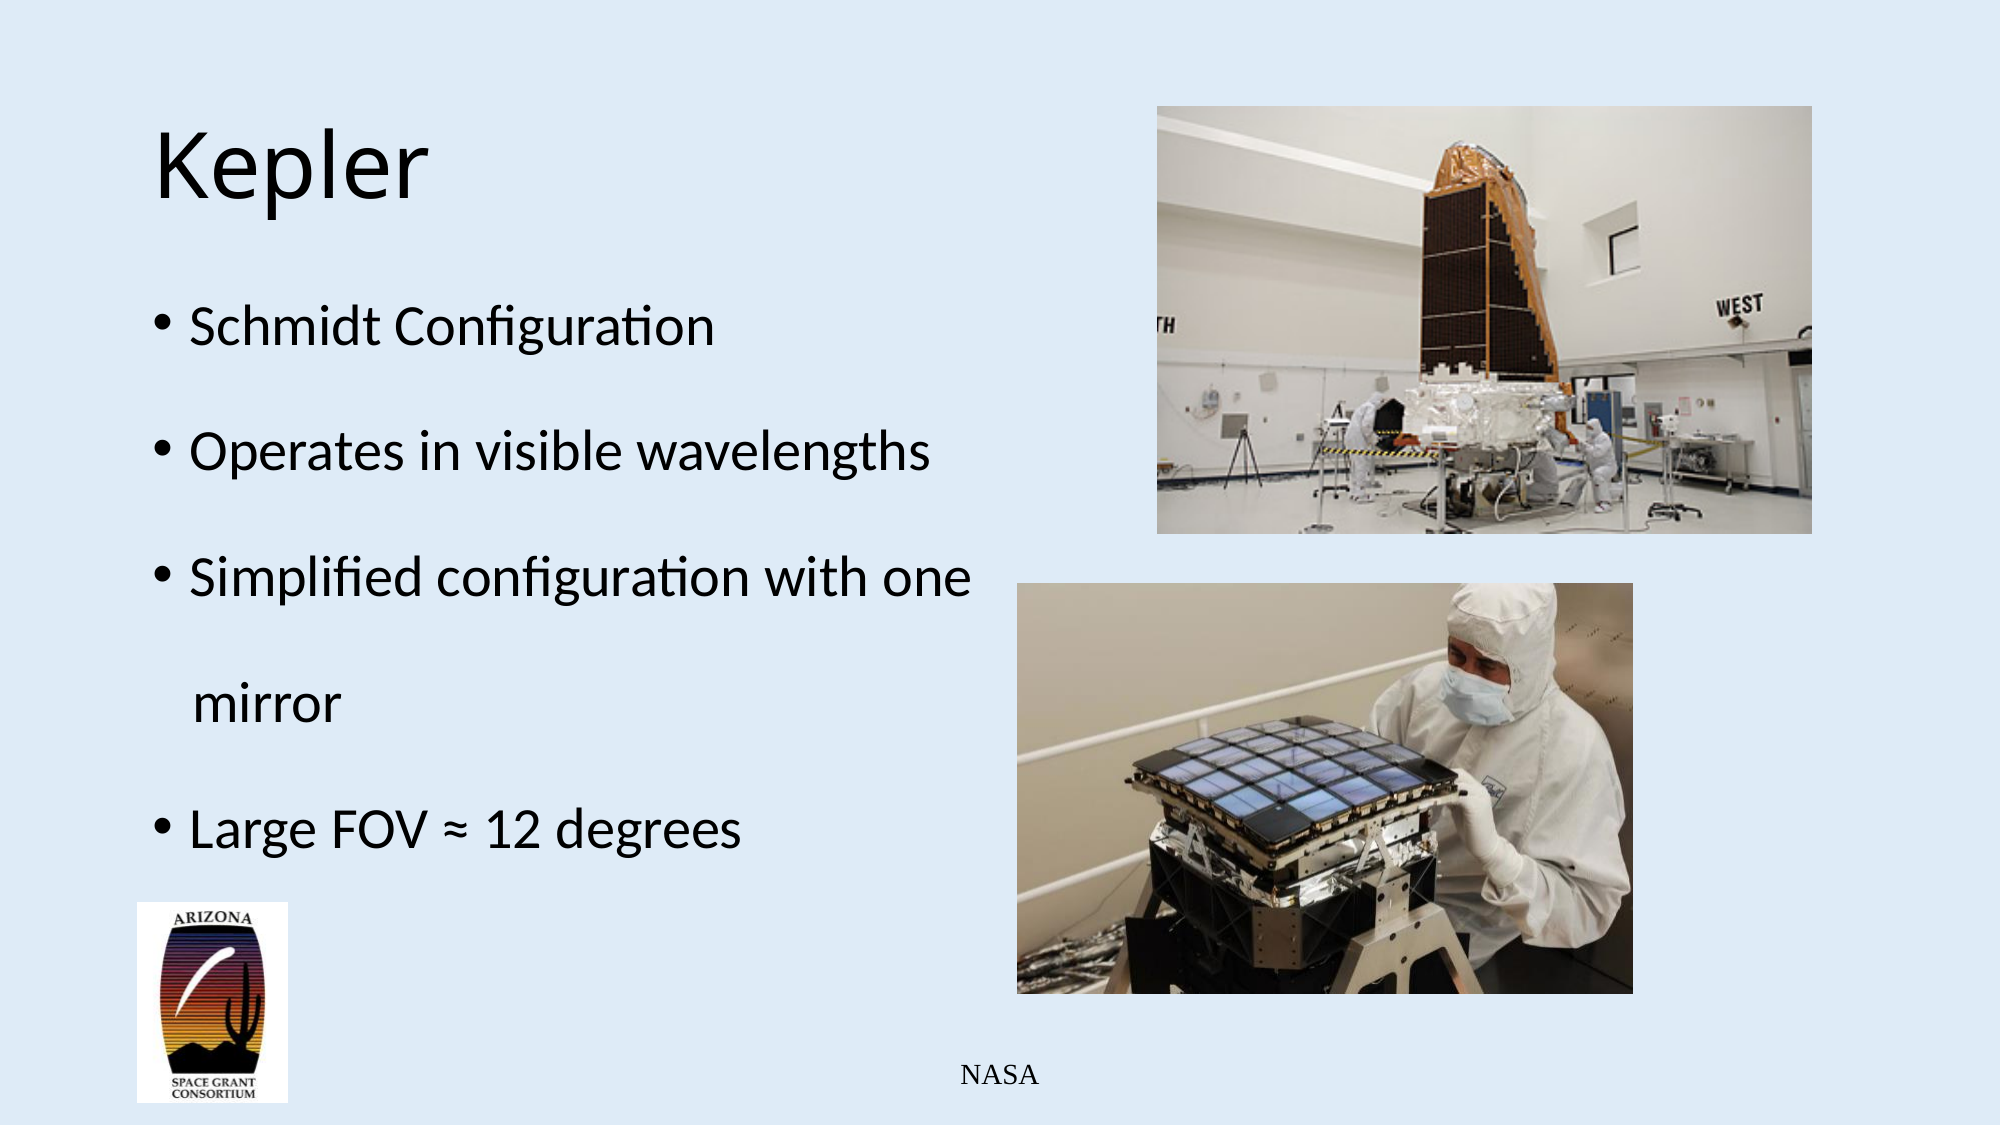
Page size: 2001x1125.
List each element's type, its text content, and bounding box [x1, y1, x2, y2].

picture [1017, 583, 1633, 994]
picture [137, 959, 288, 1103]
picture [1157, 106, 1812, 534]
footer NASA [662, 1042, 1338, 1103]
list Schmidt Configuration Operates in visible wavelengths Simplified configuration with one mirror Large FOV ≈ 12 degrees [137, 244, 1863, 959]
title Kepler [137, 59, 1863, 244]
